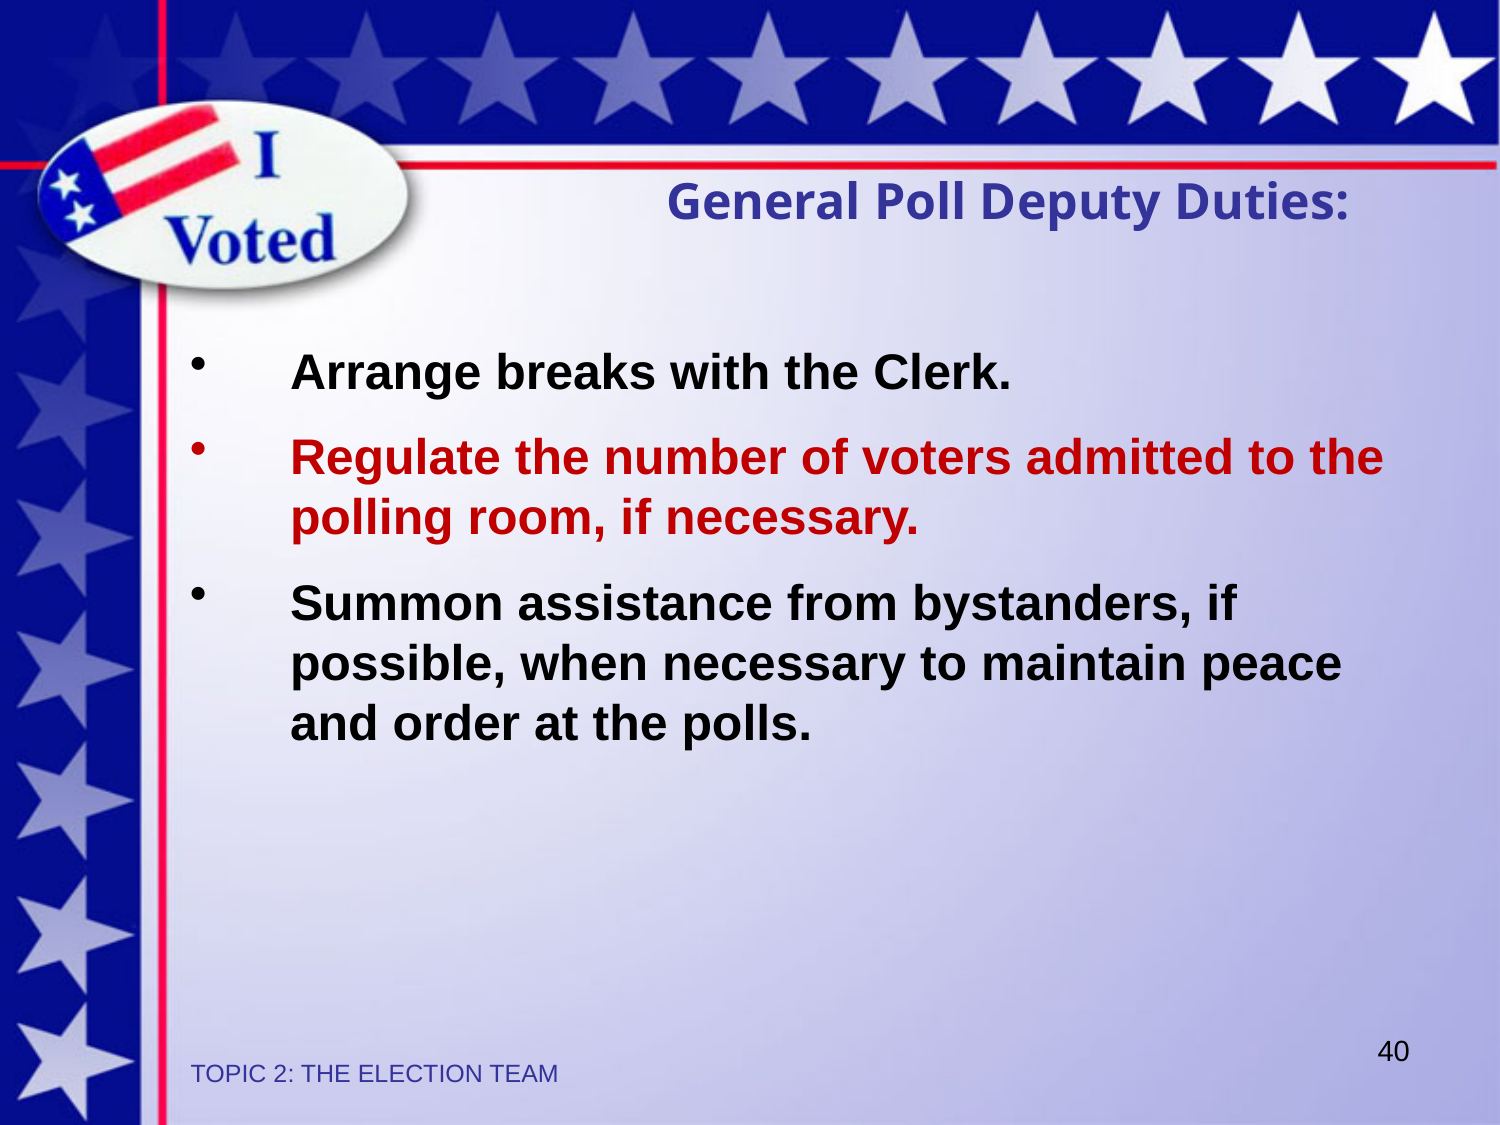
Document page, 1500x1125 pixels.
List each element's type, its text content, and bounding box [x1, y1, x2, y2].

slide_number 40 [1074, 1024, 1426, 1103]
list General Poll Deputy Duties: Arrange breaks with the Clerk. Regulate the number of voters admitted to the polling room, if necessary. Summon assistance from bystanders, if possible, when necessary to maintain peace and order at the polls. [174, 162, 1451, 888]
text_box TOPIC 2: THE ELECTION TEAM [175, 1050, 575, 1095]
picture [0, 0, 1500, 1125]
